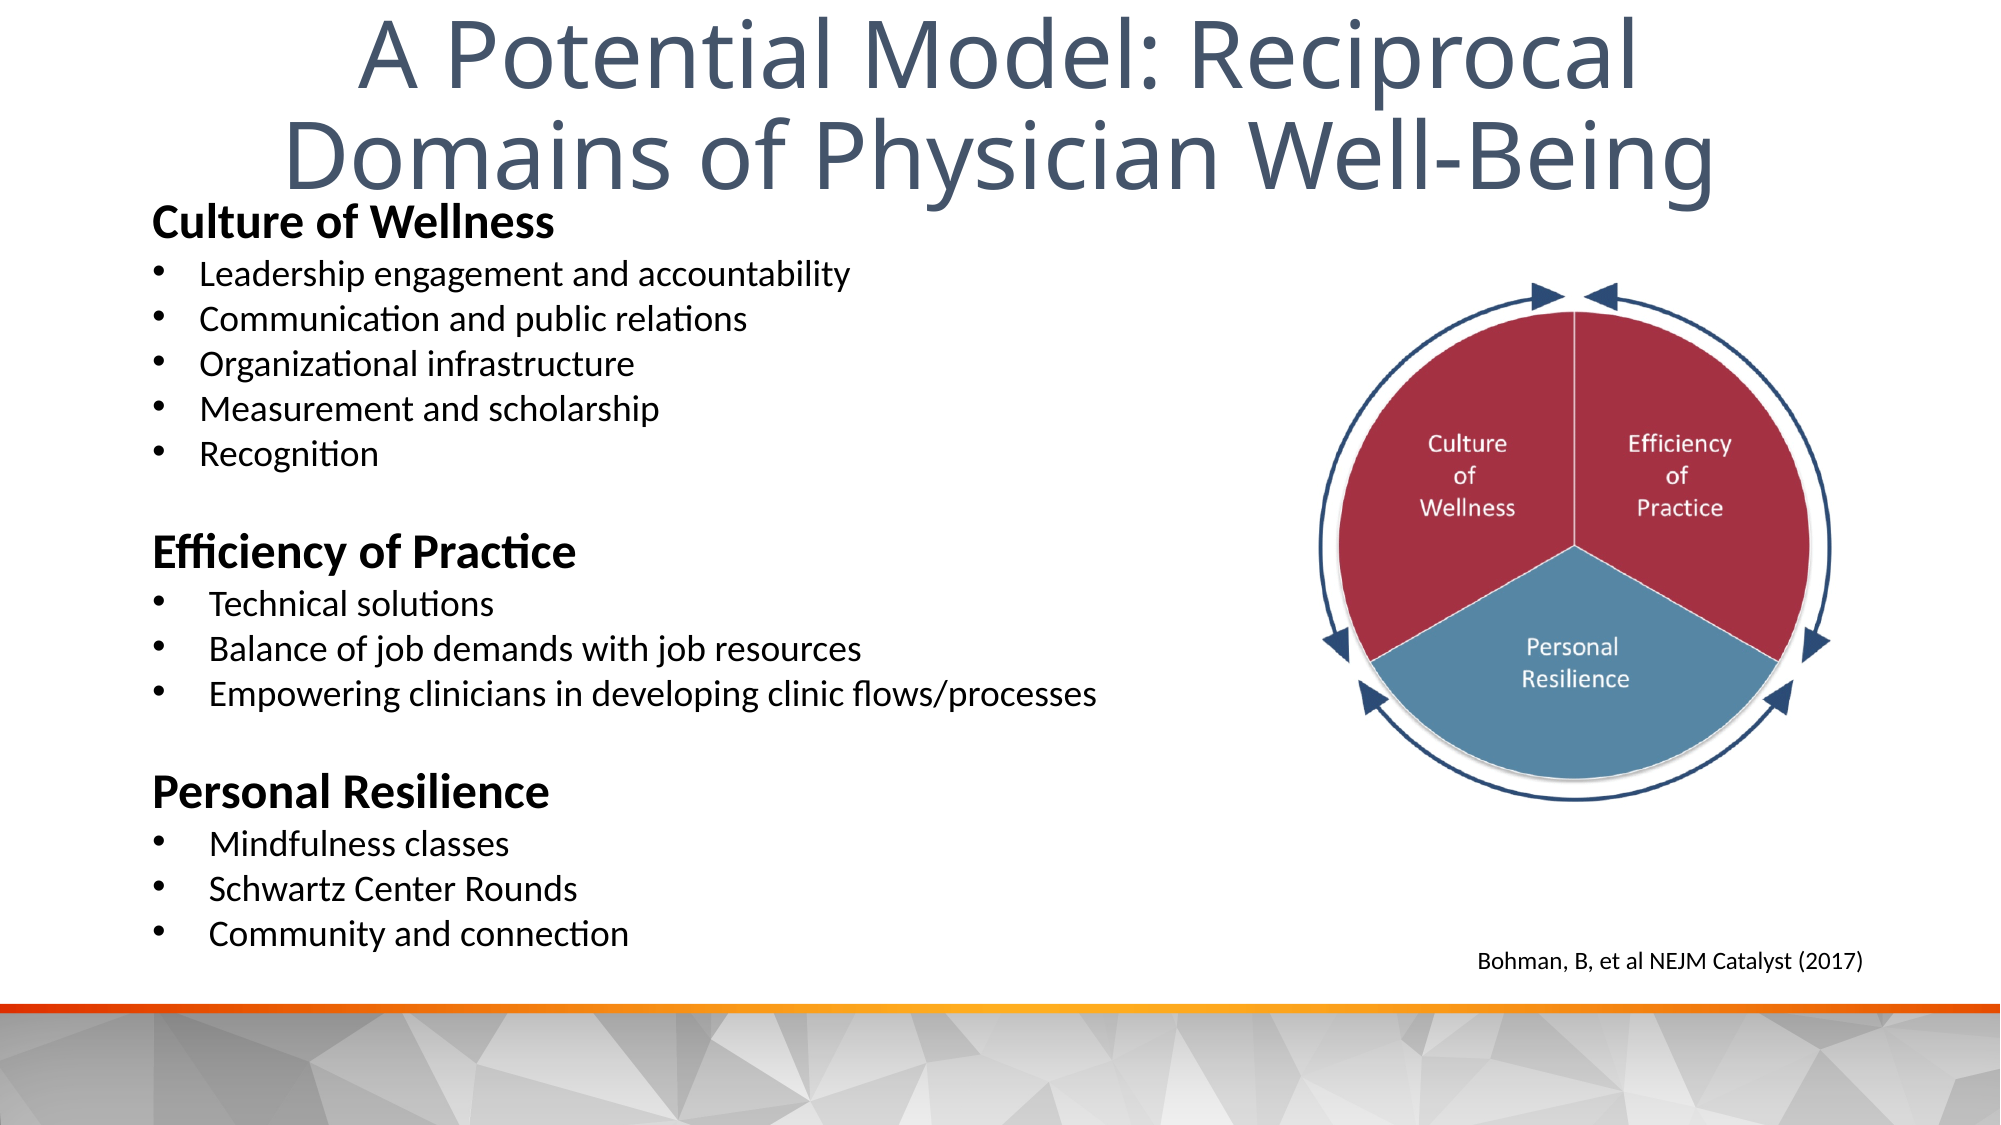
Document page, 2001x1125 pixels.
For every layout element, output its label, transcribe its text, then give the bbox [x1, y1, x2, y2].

title A Potential Model: Reciprocal Domains of Physician Well-Being [137, 0, 1863, 218]
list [1187, 280, 1946, 811]
text_box Bohman, B, et al NEJM Catalyst (2017) [1462, 936, 2000, 982]
picture [0, 70, 2000, 1125]
text_box Culture of Wellness Leadership engagement and accountability Communication and public relations Organizational infrastructure Measurement and scholarship Recognition Efficiency of Practice Technical solutions Balance of job demands with job resources Empowering clinicians in developing clinic flows/processes Personal Resilience Mindfulness classes Schwartz Center Rounds Community and connection [137, 181, 1366, 1066]
